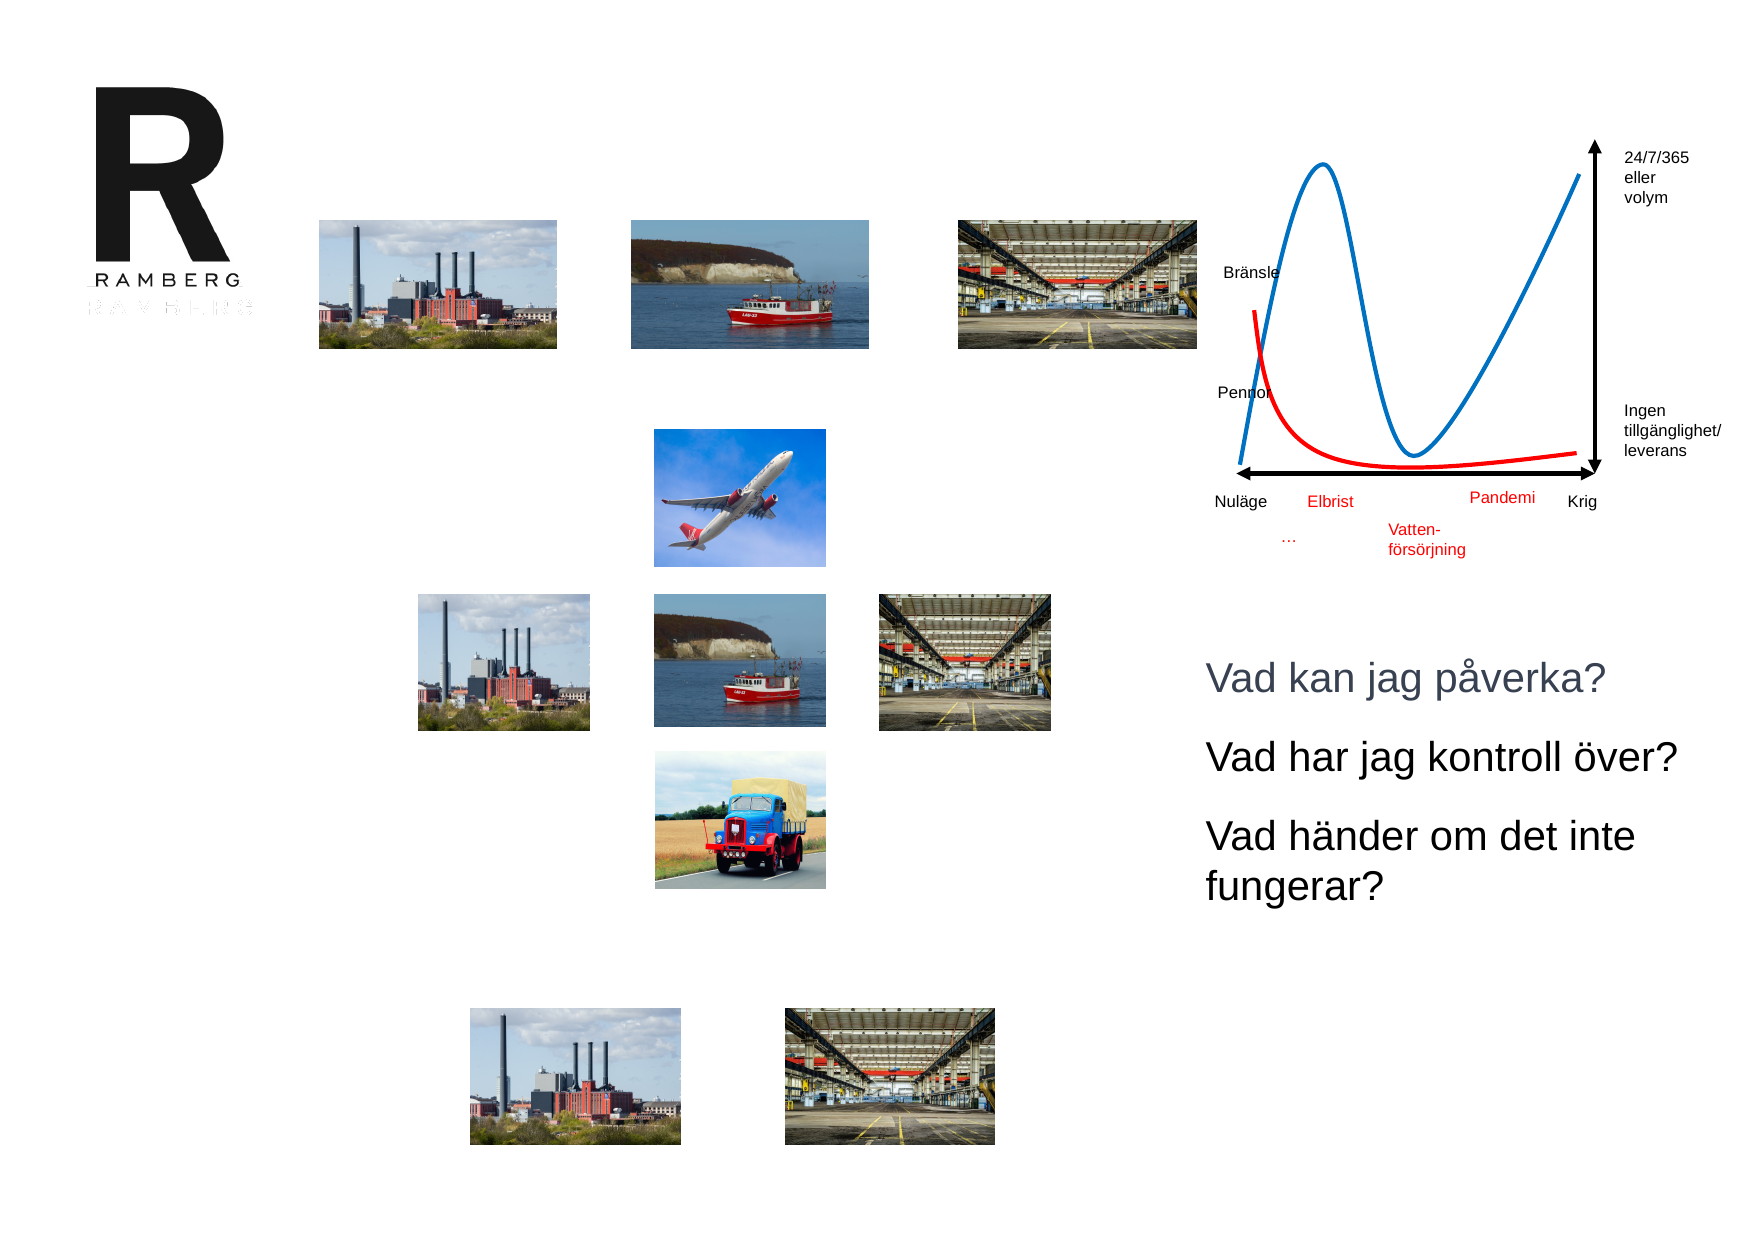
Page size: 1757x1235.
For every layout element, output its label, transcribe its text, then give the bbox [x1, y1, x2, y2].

picture [87, 86, 253, 315]
list Vad kan jag påverka? Vad har jag kontroll över? Vad händer om det inte fungerar? [1188, 642, 1710, 981]
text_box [418, 429, 1051, 889]
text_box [319, 220, 1194, 349]
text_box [1199, 139, 1740, 567]
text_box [470, 1008, 996, 1145]
